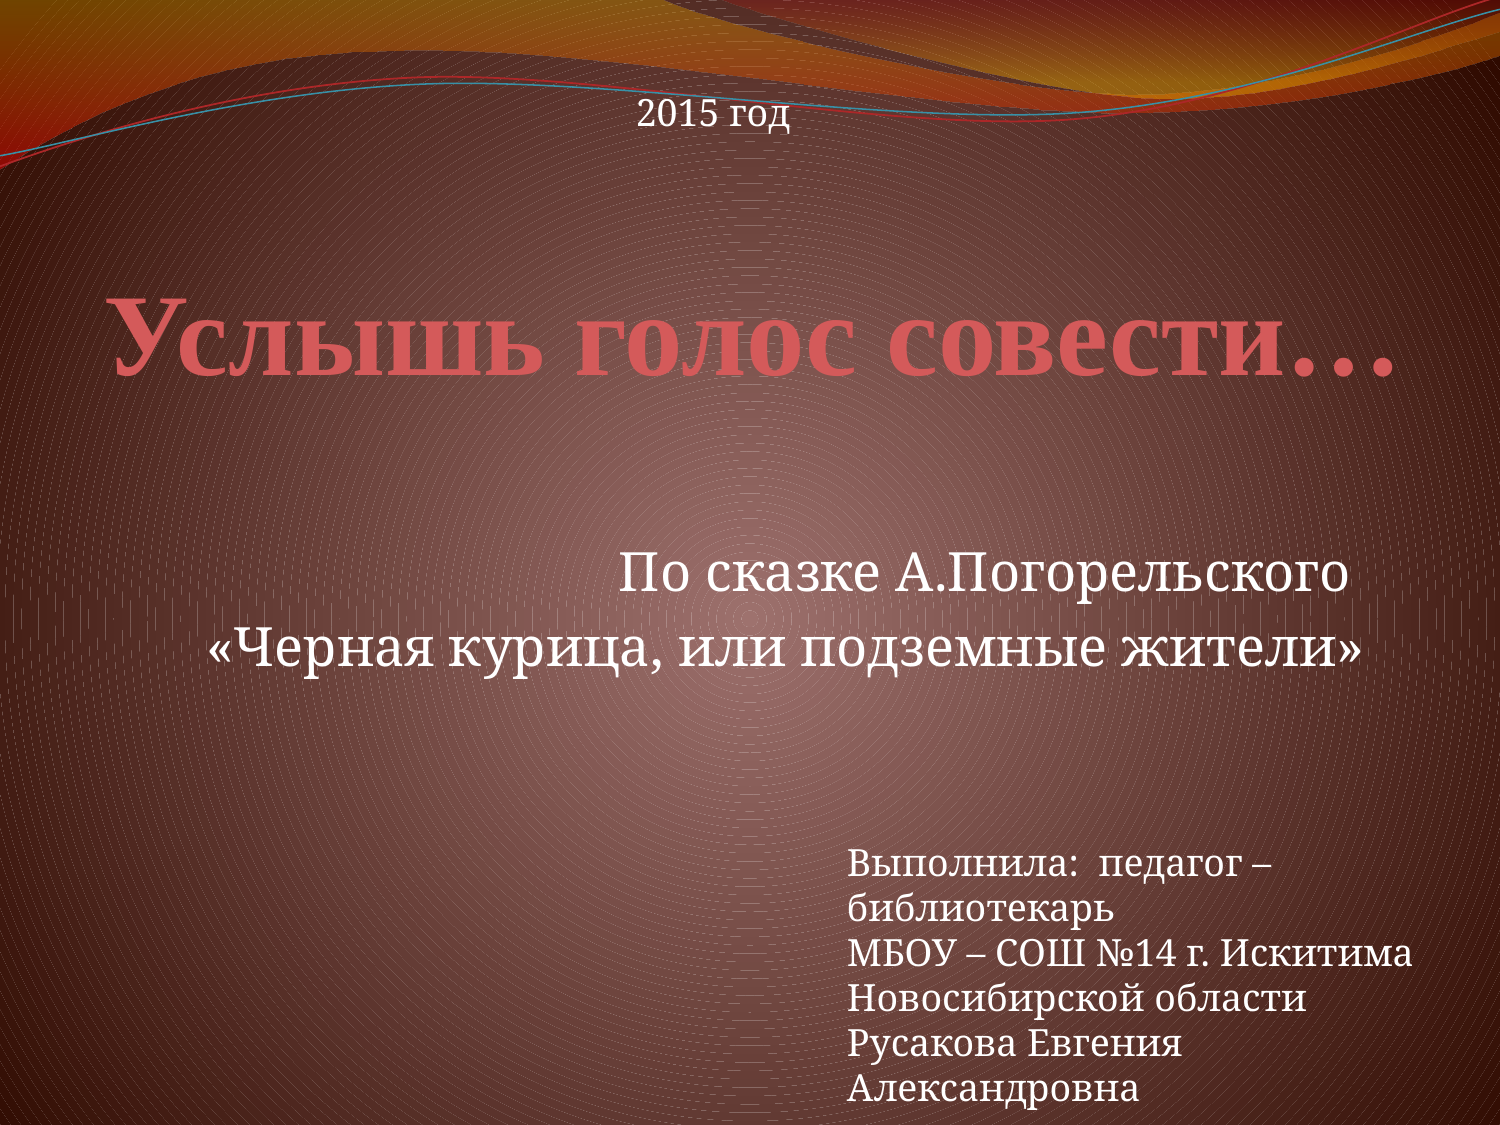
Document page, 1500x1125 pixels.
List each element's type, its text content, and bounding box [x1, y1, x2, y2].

subtitle По сказке А.Погорельского «Черная курица, или подземные жители» [87, 529, 1376, 818]
text_box 2015 год [621, 81, 844, 142]
text_box Выполнила: педагог – библиотекарь МБОУ – СОШ №14 г. Искитима Новосибирской области Русакова Евгения Александровна [832, 831, 1454, 1117]
title Услышь голос совести… [87, 224, 1407, 399]
